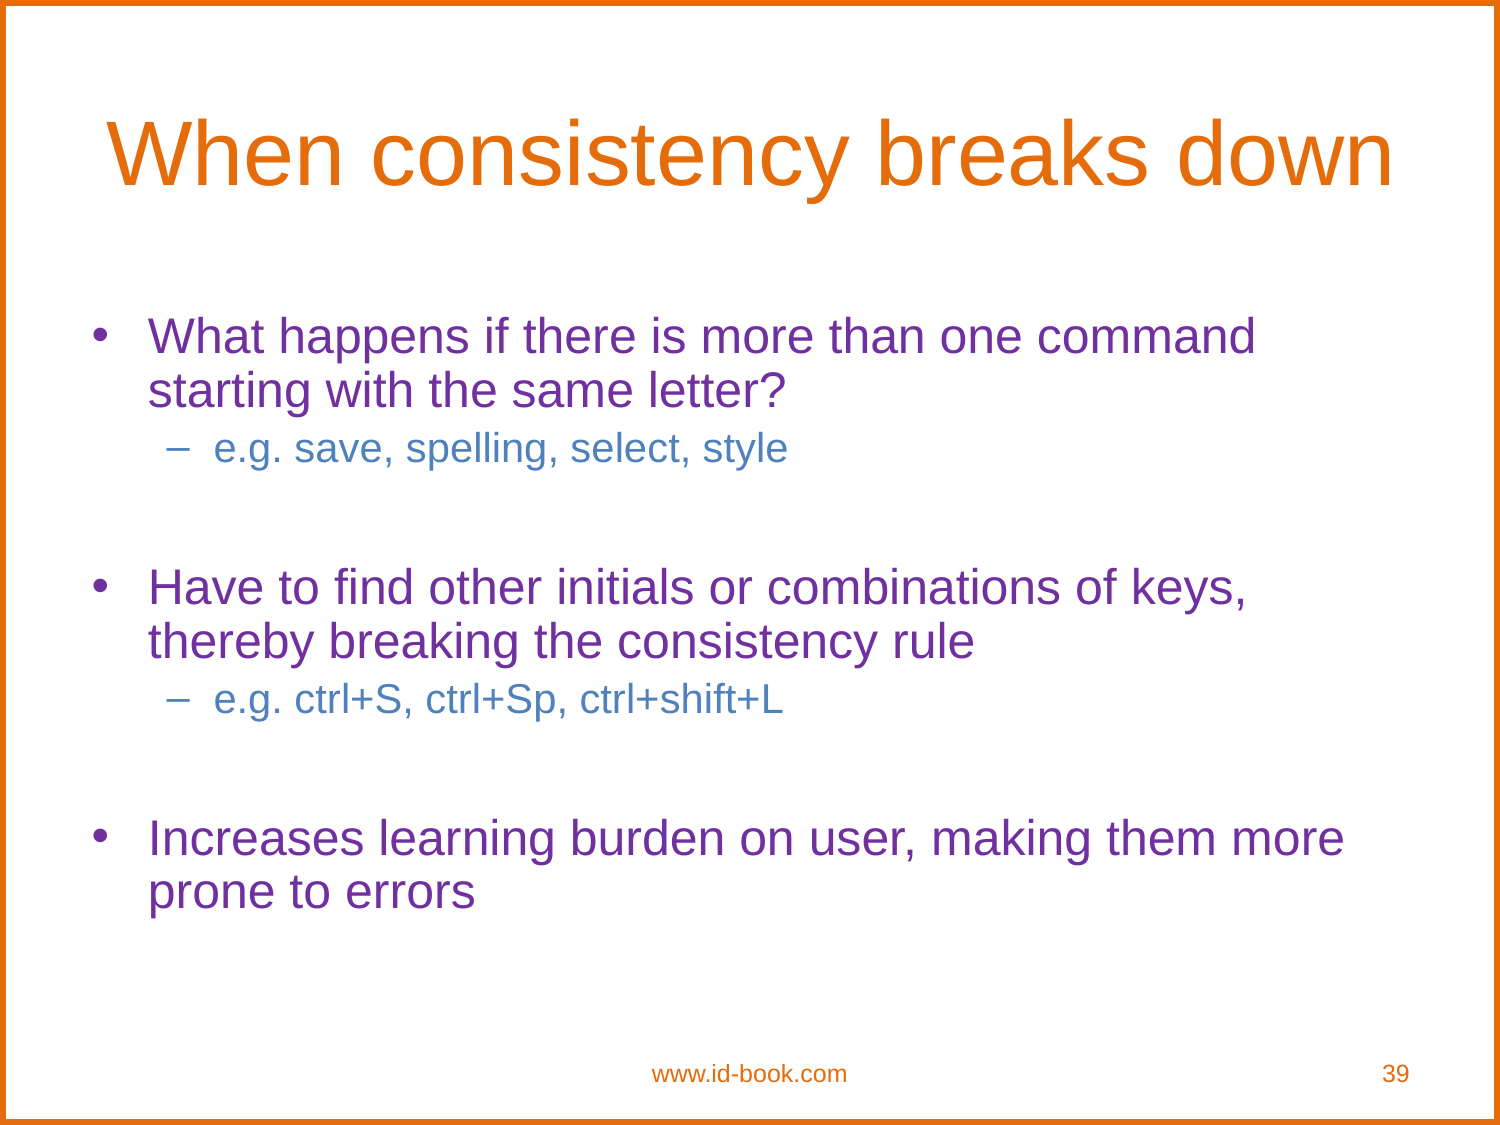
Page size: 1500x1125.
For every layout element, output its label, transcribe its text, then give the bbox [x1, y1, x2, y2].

footer www.id-book.com [512, 1042, 988, 1103]
title When consistency breaks down [76, 54, 1427, 243]
list What happens if there is more than one command starting with the same letter? e.g. save, spelling, select, style Have to find other initials or combinations of keys, thereby breaking the consistency rule e.g. ctrl+S, ctrl+Sp, ctrl+shift+L Increases learning burden on user, making them more prone to errors [76, 302, 1427, 1046]
slide_number 39 [1074, 1042, 1425, 1103]
